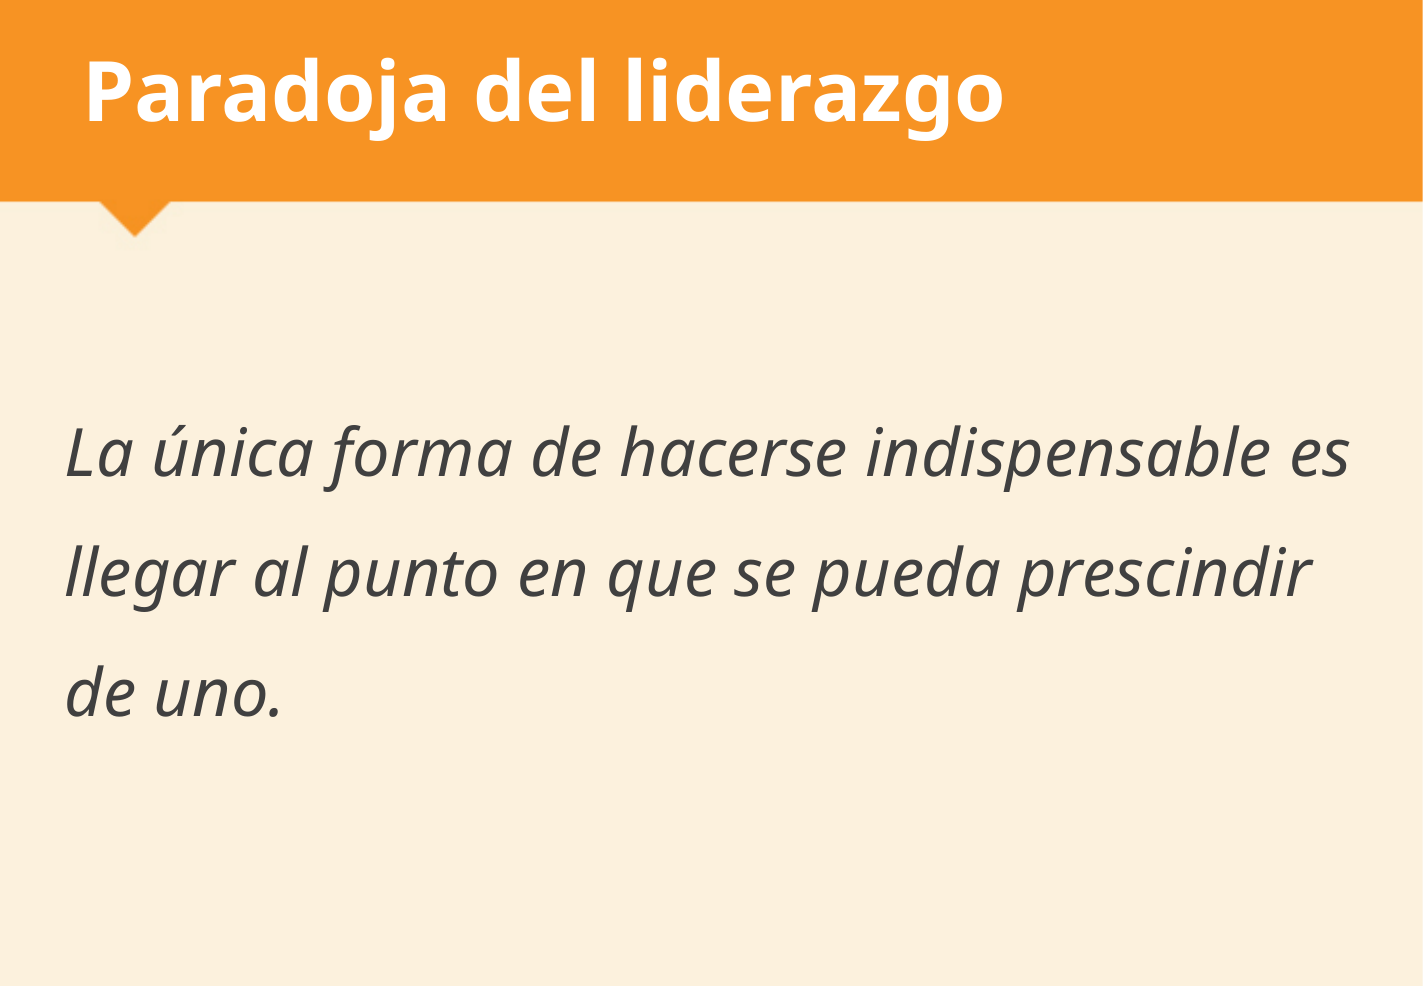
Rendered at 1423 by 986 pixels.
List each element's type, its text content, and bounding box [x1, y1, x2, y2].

list La única forma de hacerse indispensable es llegar al punto en que se pueda prescindir de uno. [49, 362, 1384, 824]
picture [0, 0, 1423, 986]
title Paradoja del liderazgo [67, 31, 1272, 126]
